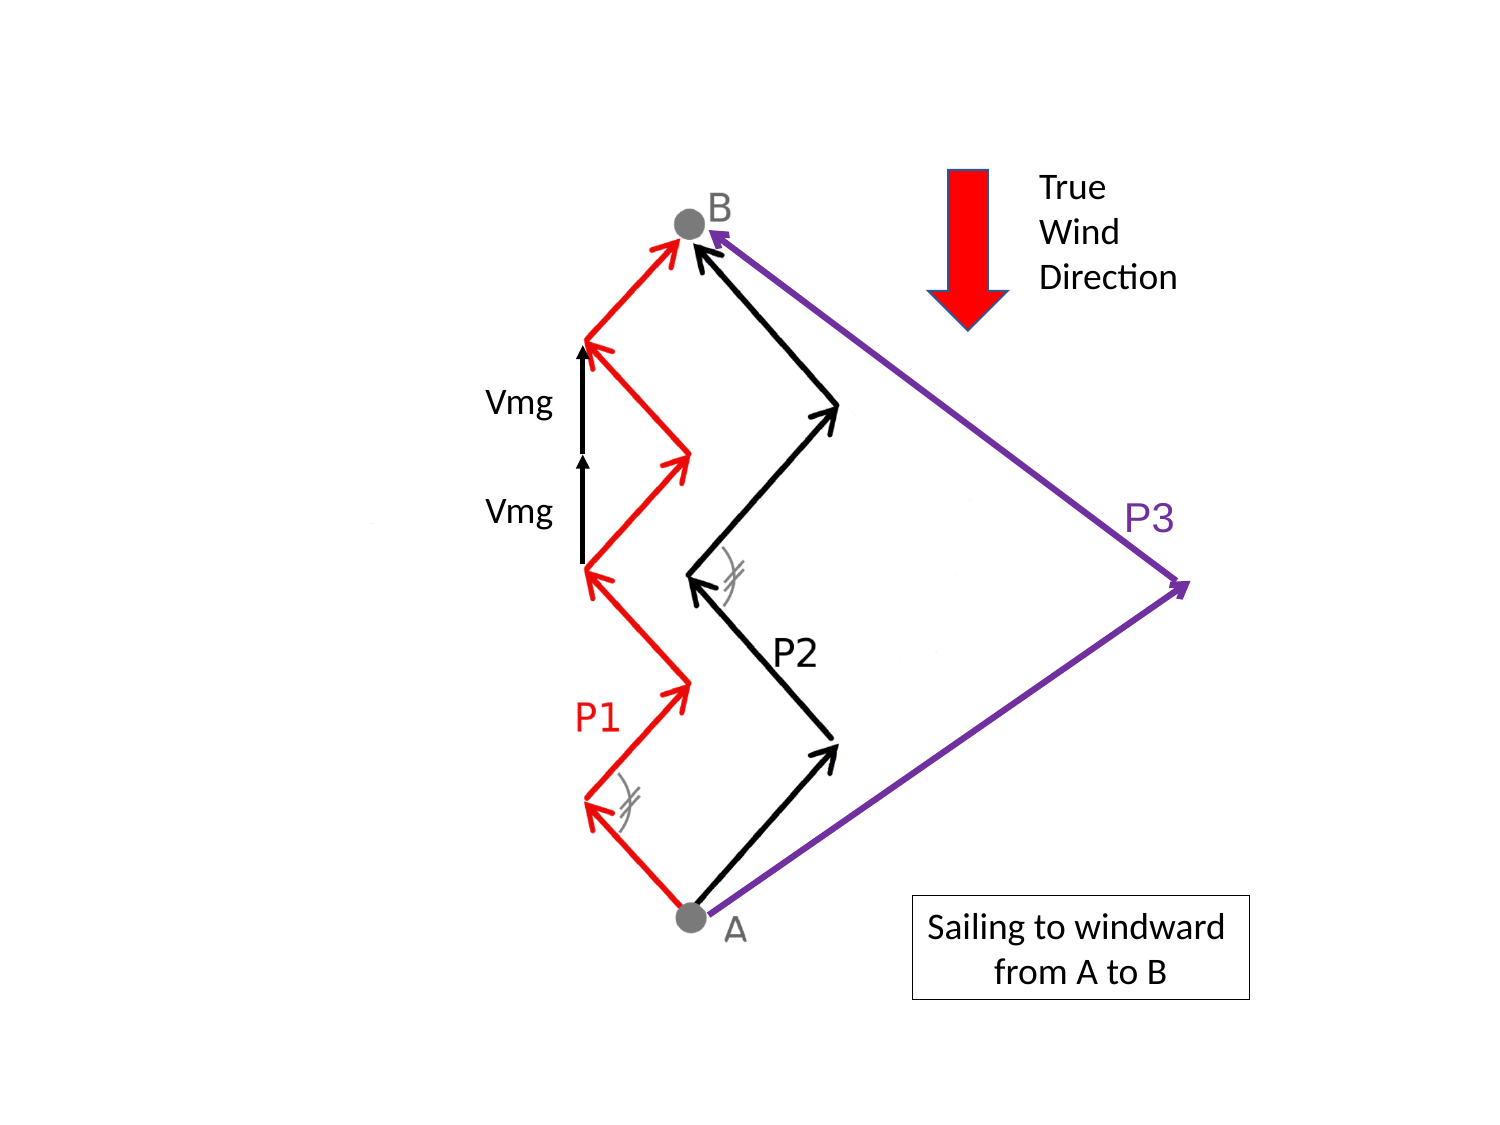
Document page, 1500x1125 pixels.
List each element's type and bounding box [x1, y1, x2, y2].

text_box [309, 1, 1457, 1125]
